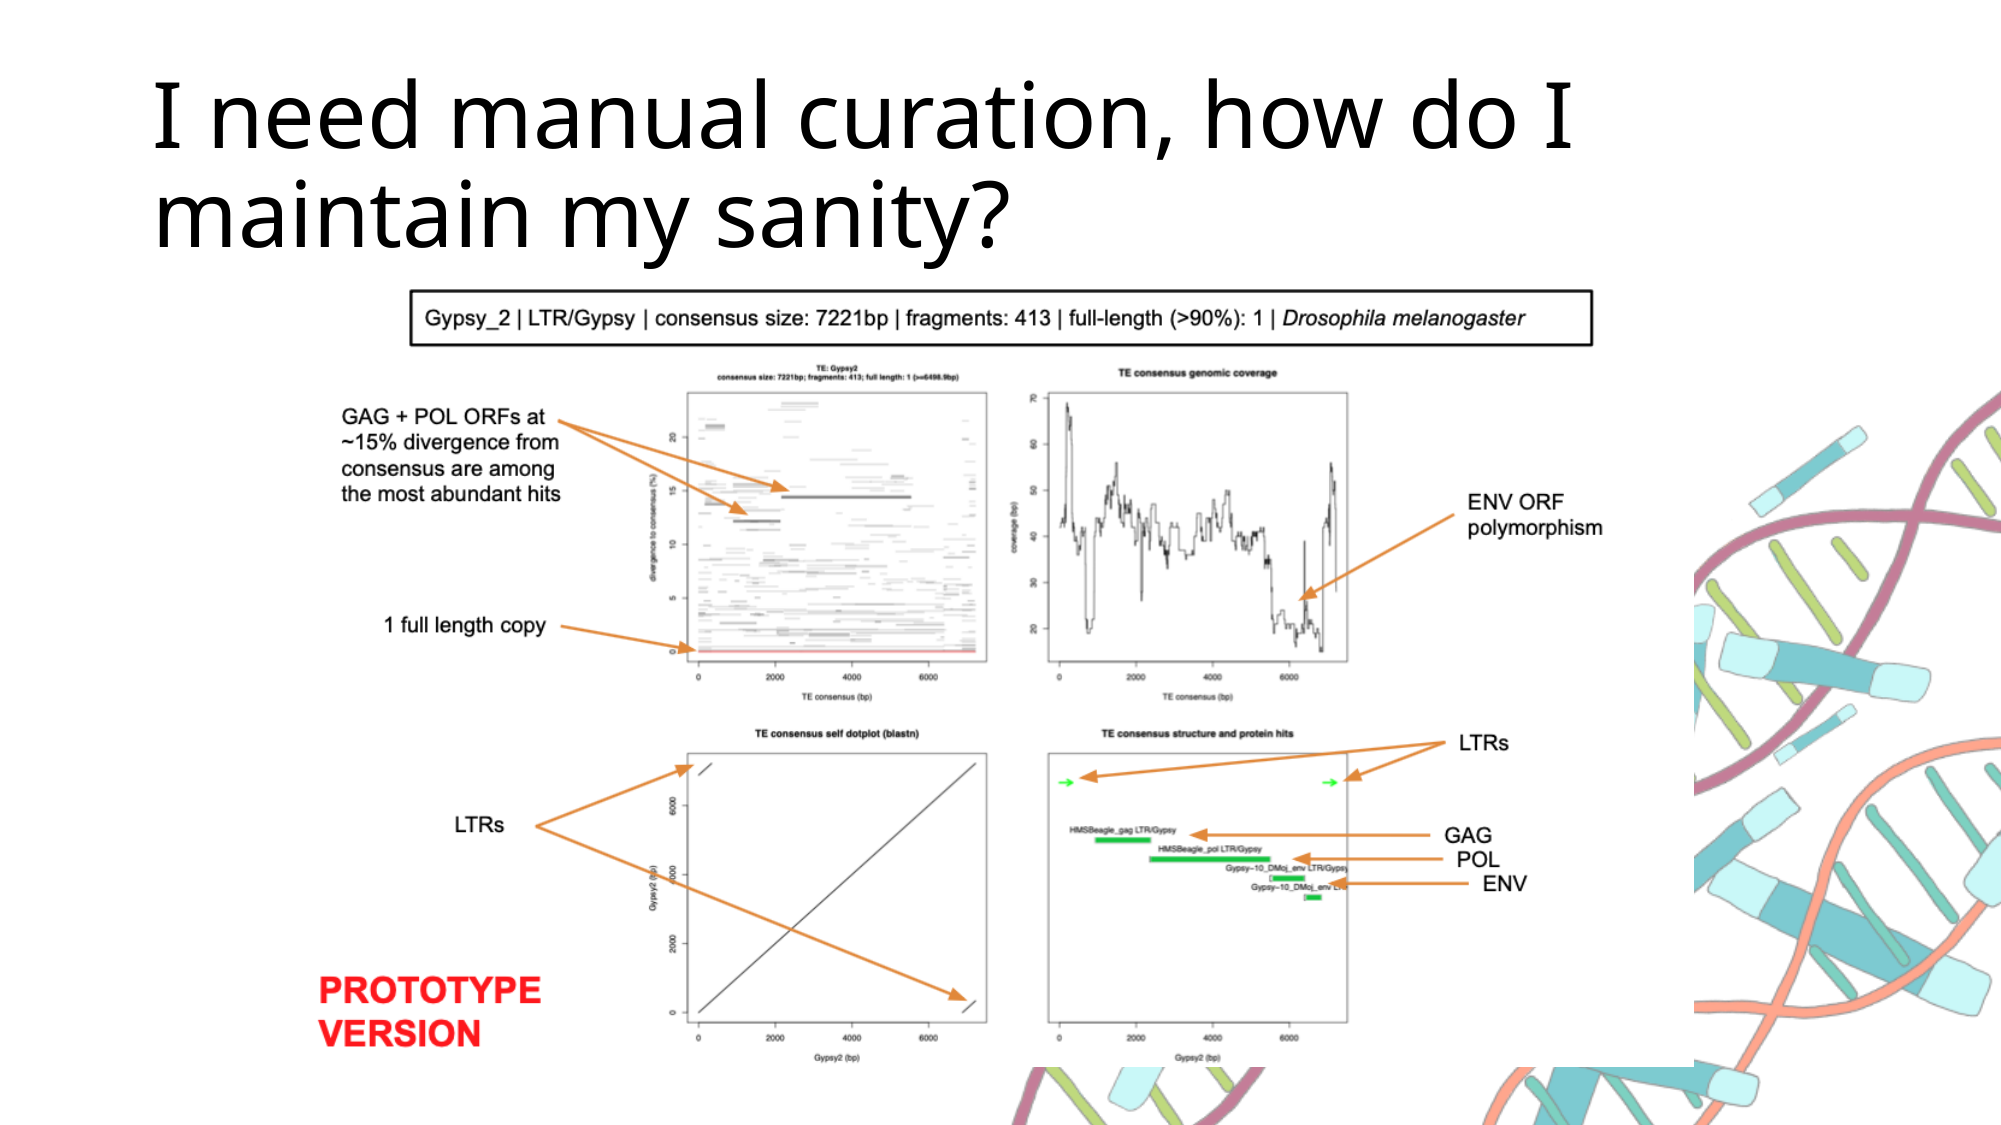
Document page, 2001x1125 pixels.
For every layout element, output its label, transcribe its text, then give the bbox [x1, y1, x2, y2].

picture [306, 287, 1694, 1067]
title I need manual curation, how do I maintain my sanity? [137, 59, 1863, 278]
